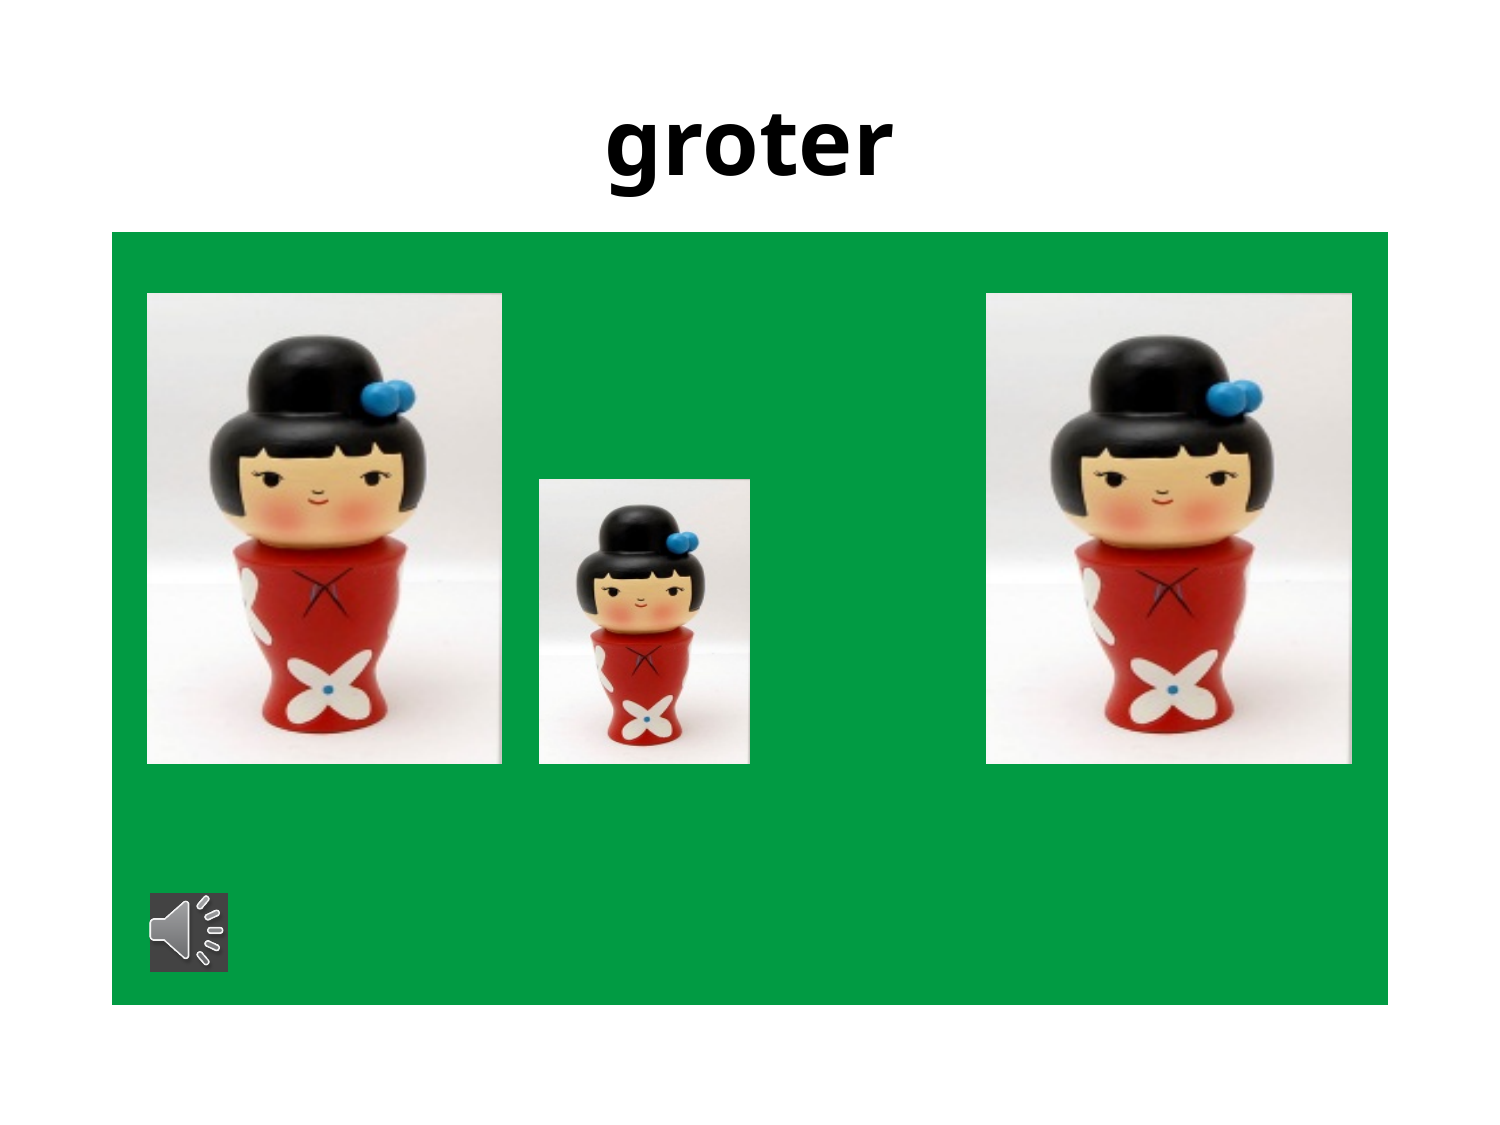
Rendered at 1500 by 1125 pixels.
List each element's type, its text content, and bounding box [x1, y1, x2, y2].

title groter [75, 45, 1425, 233]
picture [111, 231, 1389, 1006]
